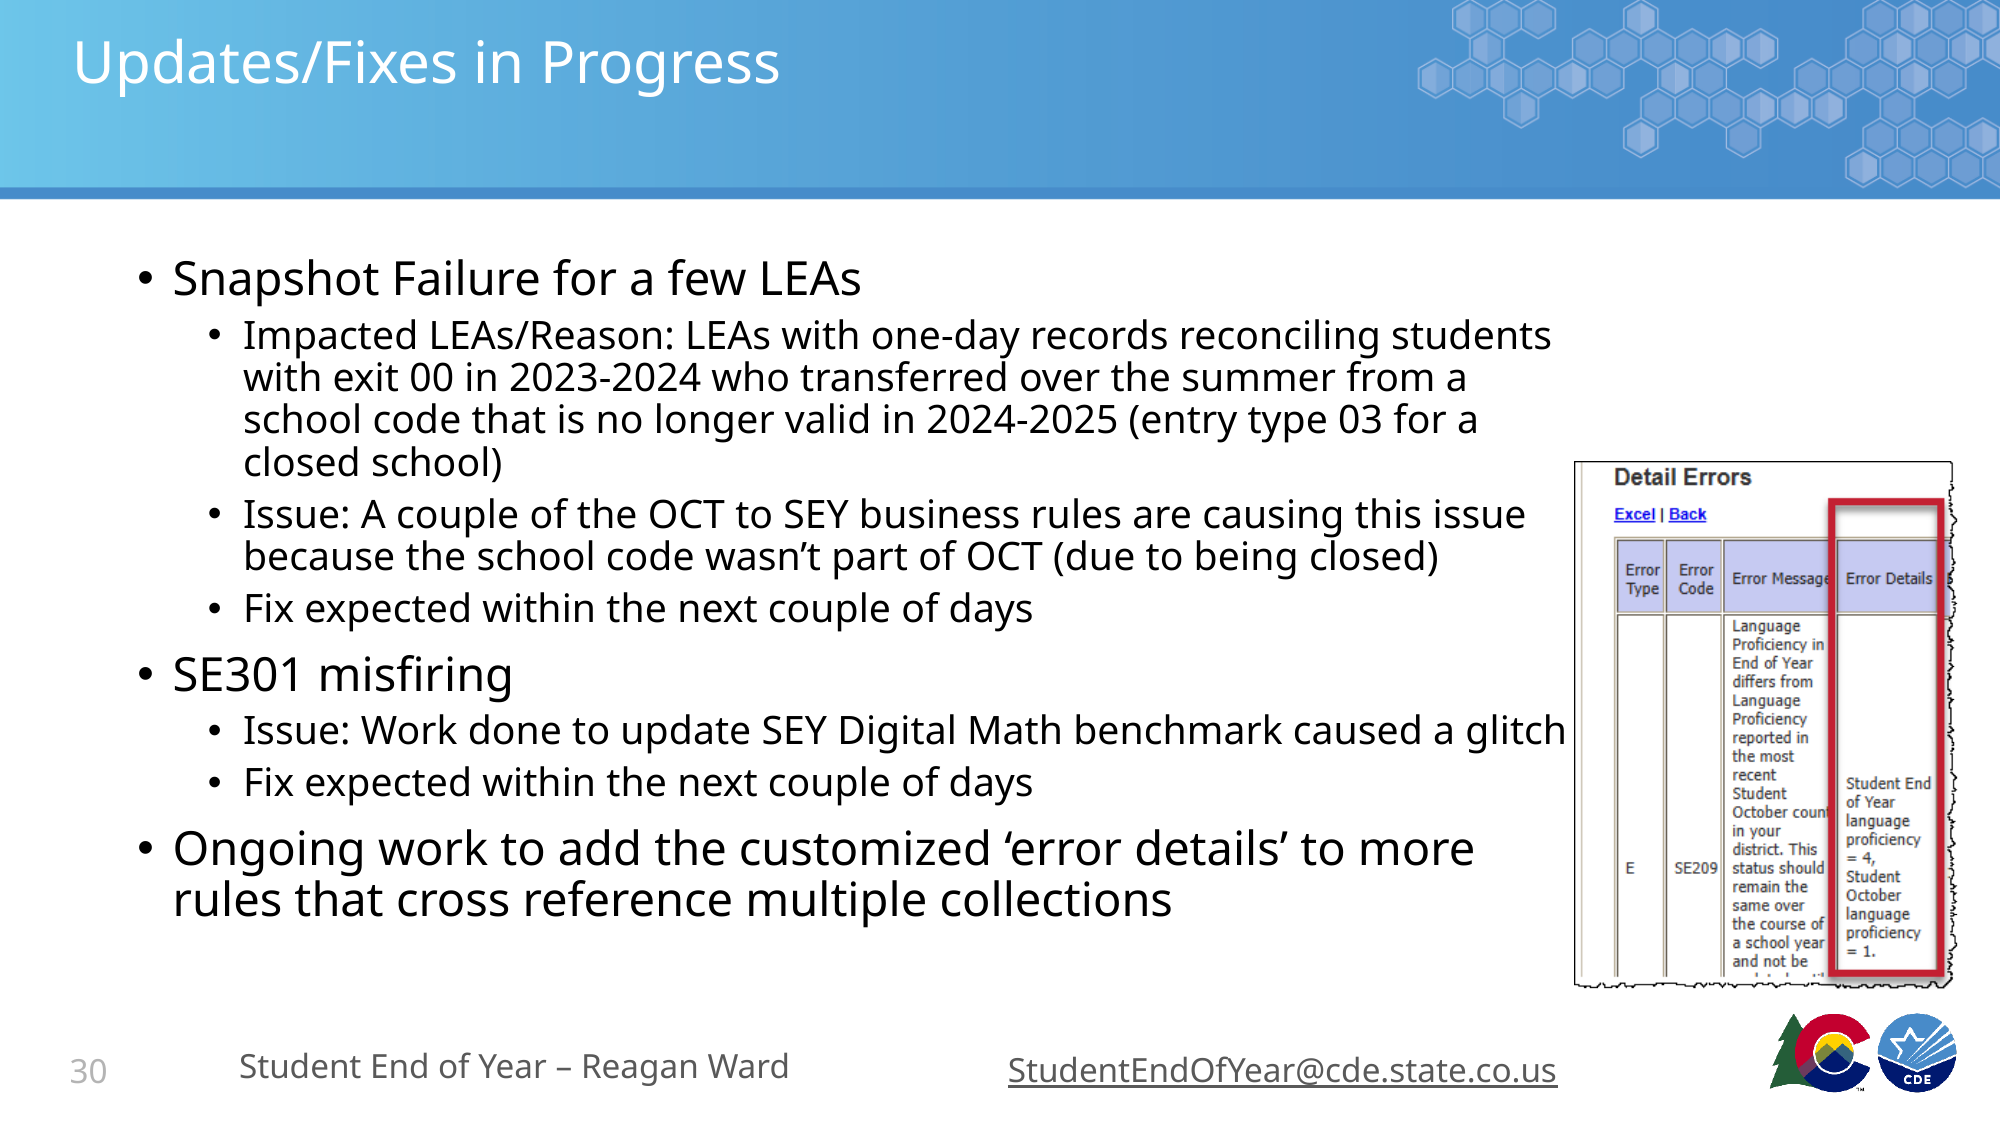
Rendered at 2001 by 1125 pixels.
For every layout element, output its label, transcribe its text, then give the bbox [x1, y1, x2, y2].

list Snapshot Failure for a few LEAs Impacted LEAs/Reason: LEAs with one-day records reconciling students with exit 00 in 2023-2024 who transferred over the summer from a school code that is no longer valid in 2024-2025 (entry type 03 for a closed school) Issue: A couple of the OCT to SEY business rules are causing this issue because the school code wasn’t part of OCT (due to being closed) Fix expected within the next couple of days SE301 misfiring Issue: Work done to update SEY Digital Math benchmark caused a glitch Fix expected within the next couple of days Ongoing work to add the customized ‘error details’ to more rules that cross reference multiple collections [137, 254, 1575, 969]
slide_number 30 [54, 1042, 191, 1103]
picture [1768, 1012, 1957, 1093]
title Updates/Fixes in Progress [72, 33, 1396, 182]
picture [0, 0, 2000, 200]
picture [1574, 461, 1959, 991]
list StudentEndOfYear@cde.state.co.us [992, 1042, 1714, 1103]
list Student End of Year – Reagan Ward [224, 1042, 960, 1103]
